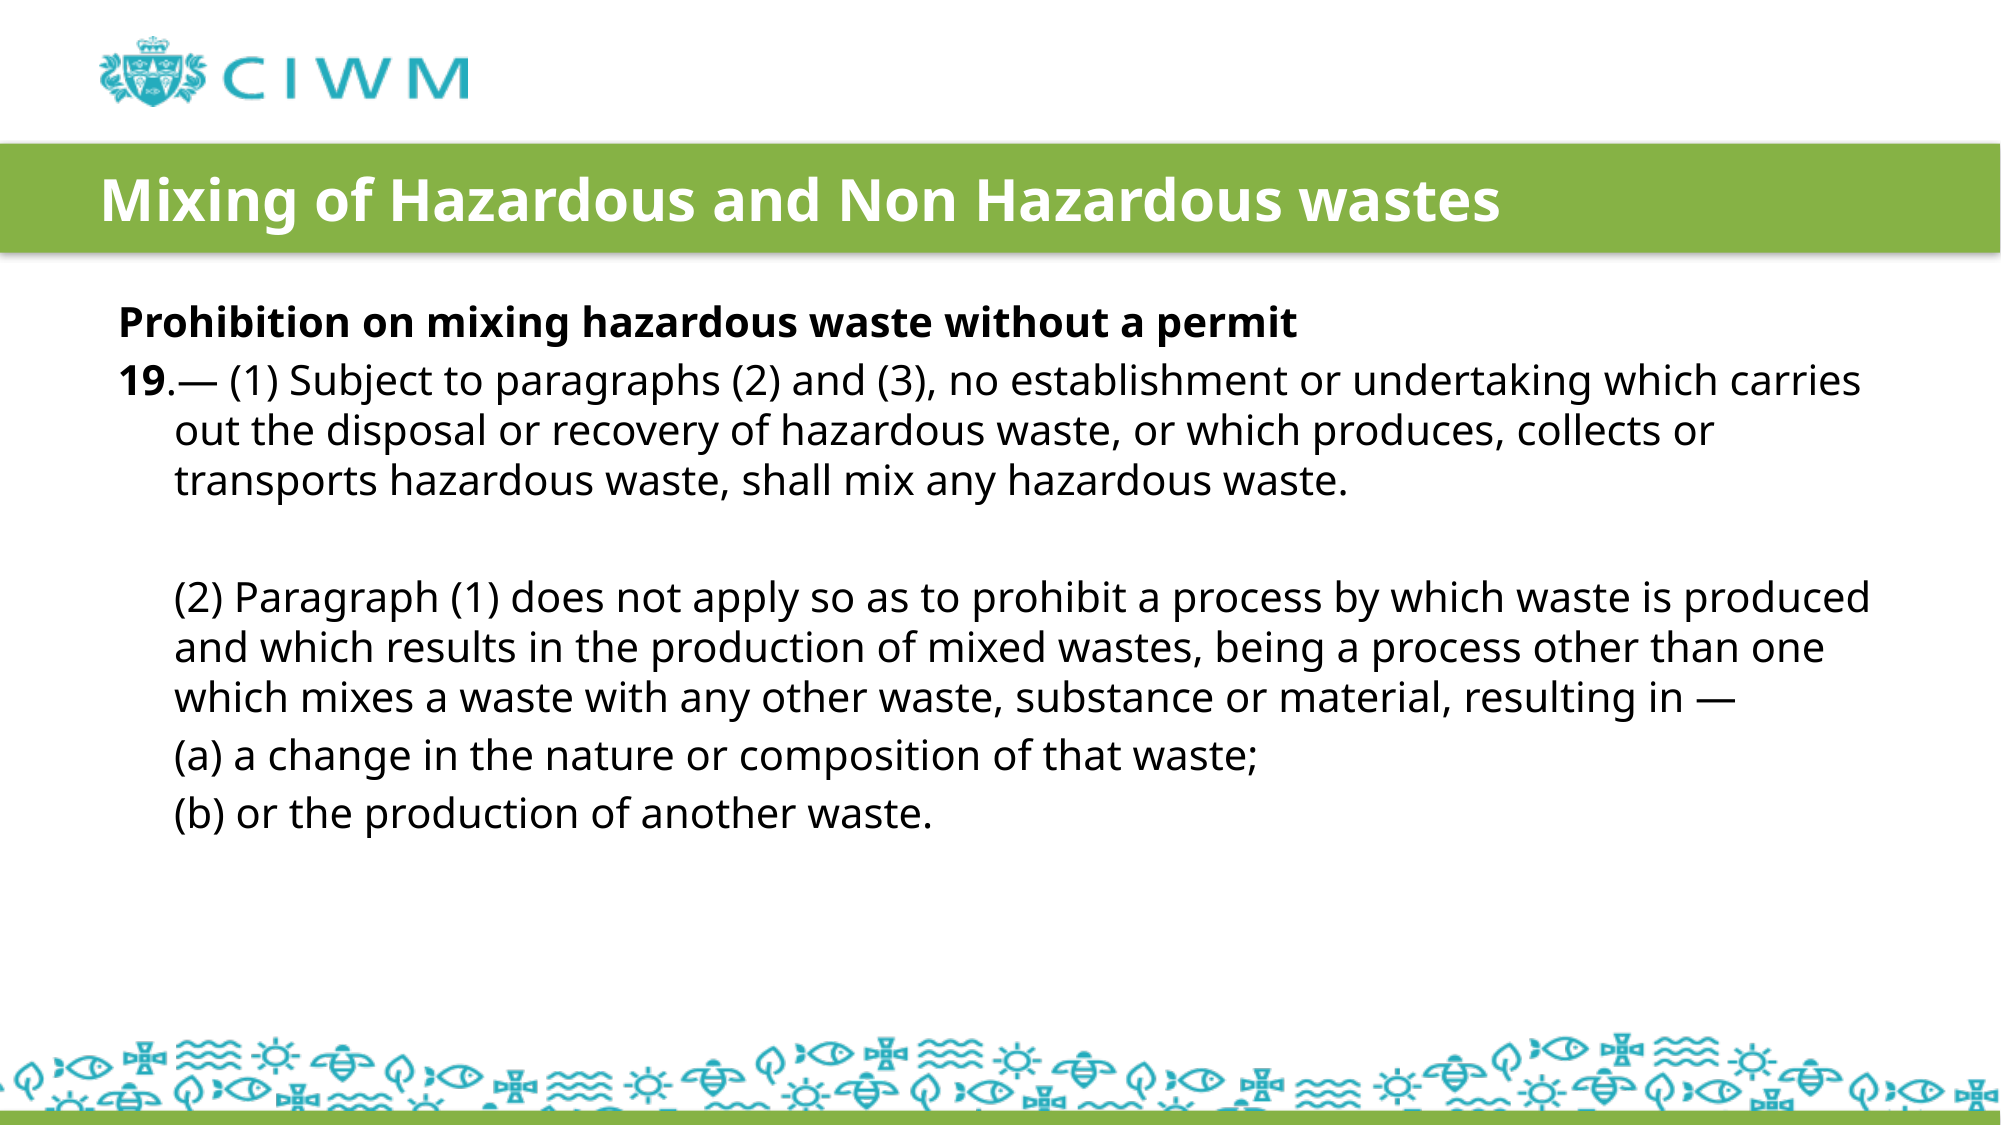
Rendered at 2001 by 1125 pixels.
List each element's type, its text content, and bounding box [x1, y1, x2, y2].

picture [0, 1023, 2000, 1111]
list Prohibition on mixing hazardous waste without a permit 19.— (1) Subject to paragraphs (2) and (3), no establishment or undertaking which carries out the disposal or recovery of hazardous waste, or which produces, collects or transports hazardous waste, shall mix any hazardous waste. (2) Paragraph (1) does not apply so as to prohibit a process by which waste is produced and which results in the production of mixed wastes, being a process other than one which mixes a waste with any other waste, substance or material, resulting in — (a) a change in the nature or composition of that waste; (b) or the production of another waste. [102, 287, 1903, 971]
picture [99, 36, 468, 107]
title Mixing of Hazardous and Non Hazardous wastes [99, 143, 1843, 253]
